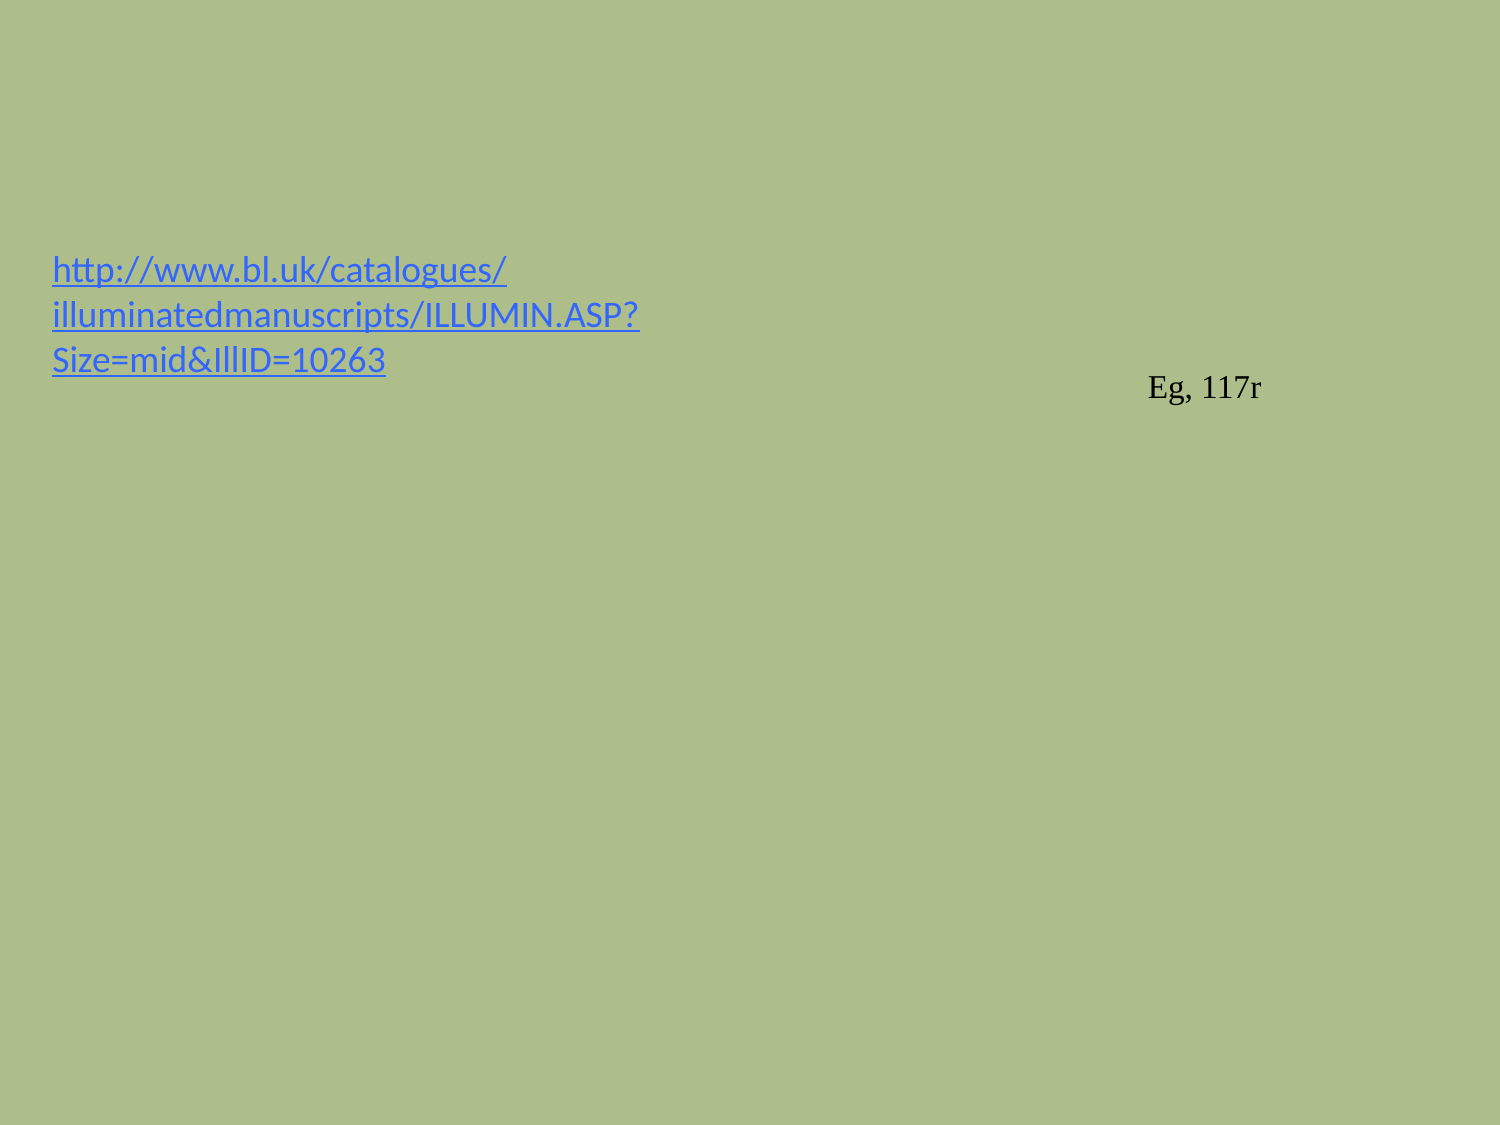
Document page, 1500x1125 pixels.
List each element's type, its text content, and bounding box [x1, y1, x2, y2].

text_box http://www.bl.uk/catalogues/illuminatedmanuscripts/ILLUMIN.ASP?Size=mid&IllID=10263 [37, 237, 863, 388]
title Eg, 117r [986, 231, 1424, 539]
